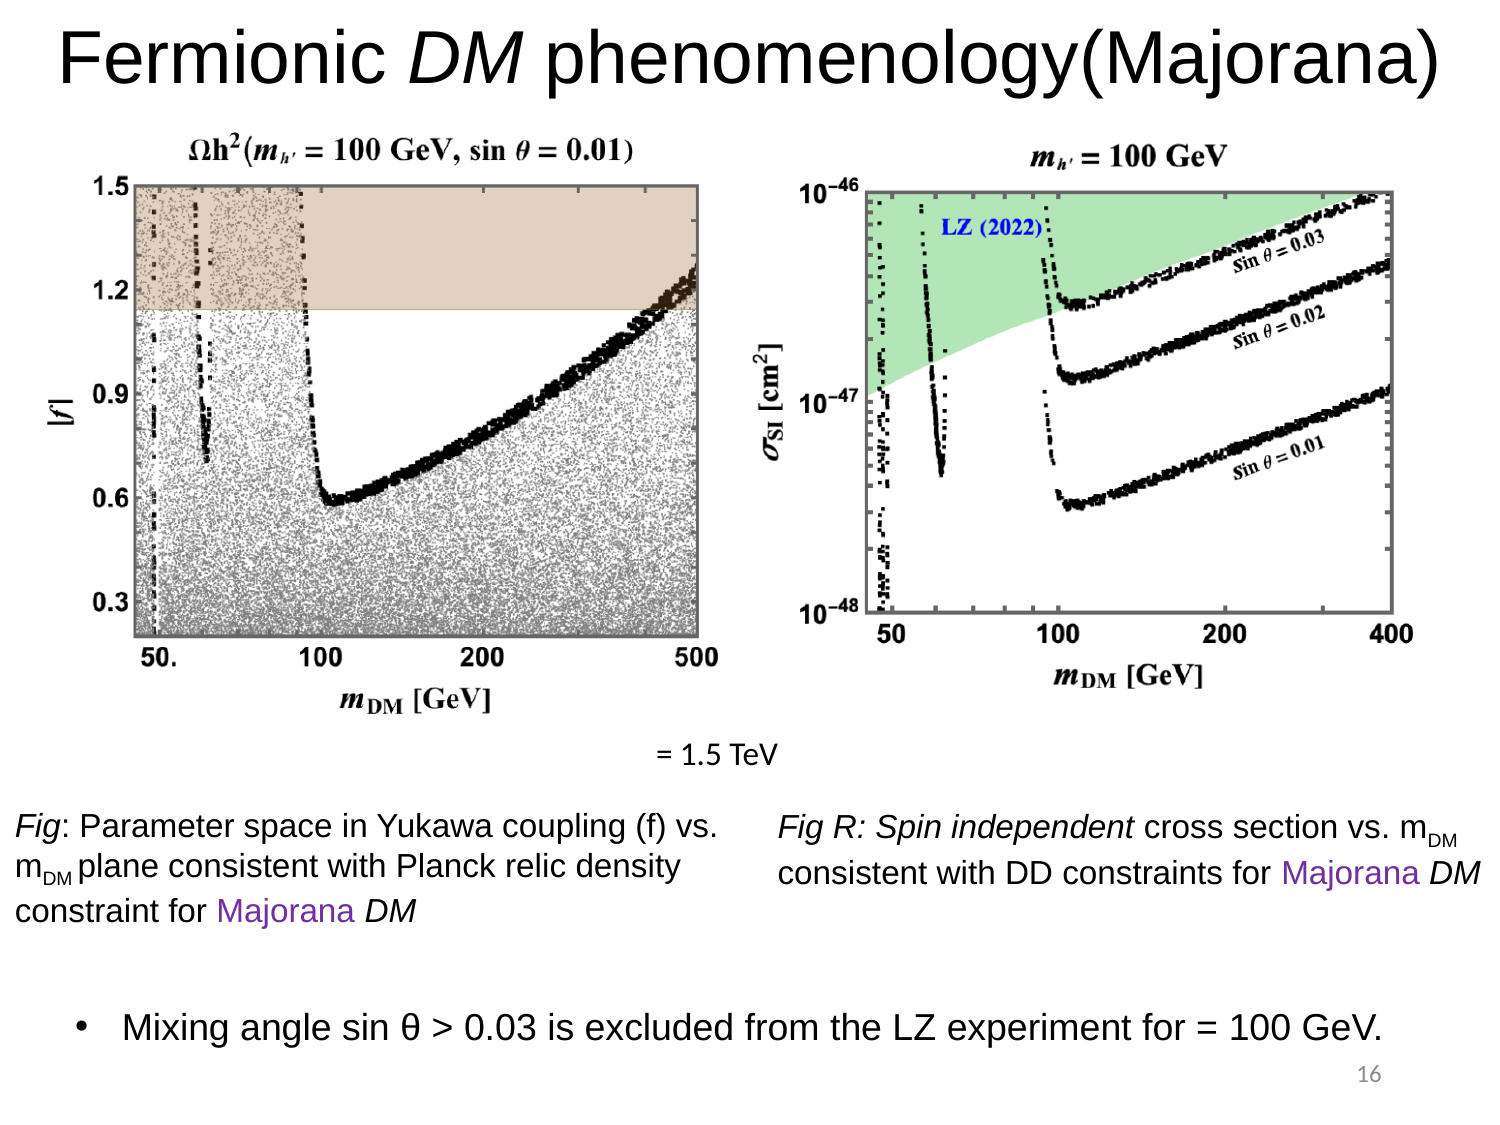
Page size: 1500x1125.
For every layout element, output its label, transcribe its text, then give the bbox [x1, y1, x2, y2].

text_box Fig: Parameter space in Yukawa coupling (f) vs. mDM plane consistent with Planck relic density constraint for Majorana DM [0, 796, 742, 937]
picture [0, 120, 1494, 735]
text_box Fig R: Spin independent cross section vs. mDM consistent with DD constraints for Majorana DM [762, 798, 1496, 899]
title Fermionic DM phenomenology(Majorana) [40, 2, 1460, 117]
slide_number 16 [1059, 1042, 1397, 1103]
